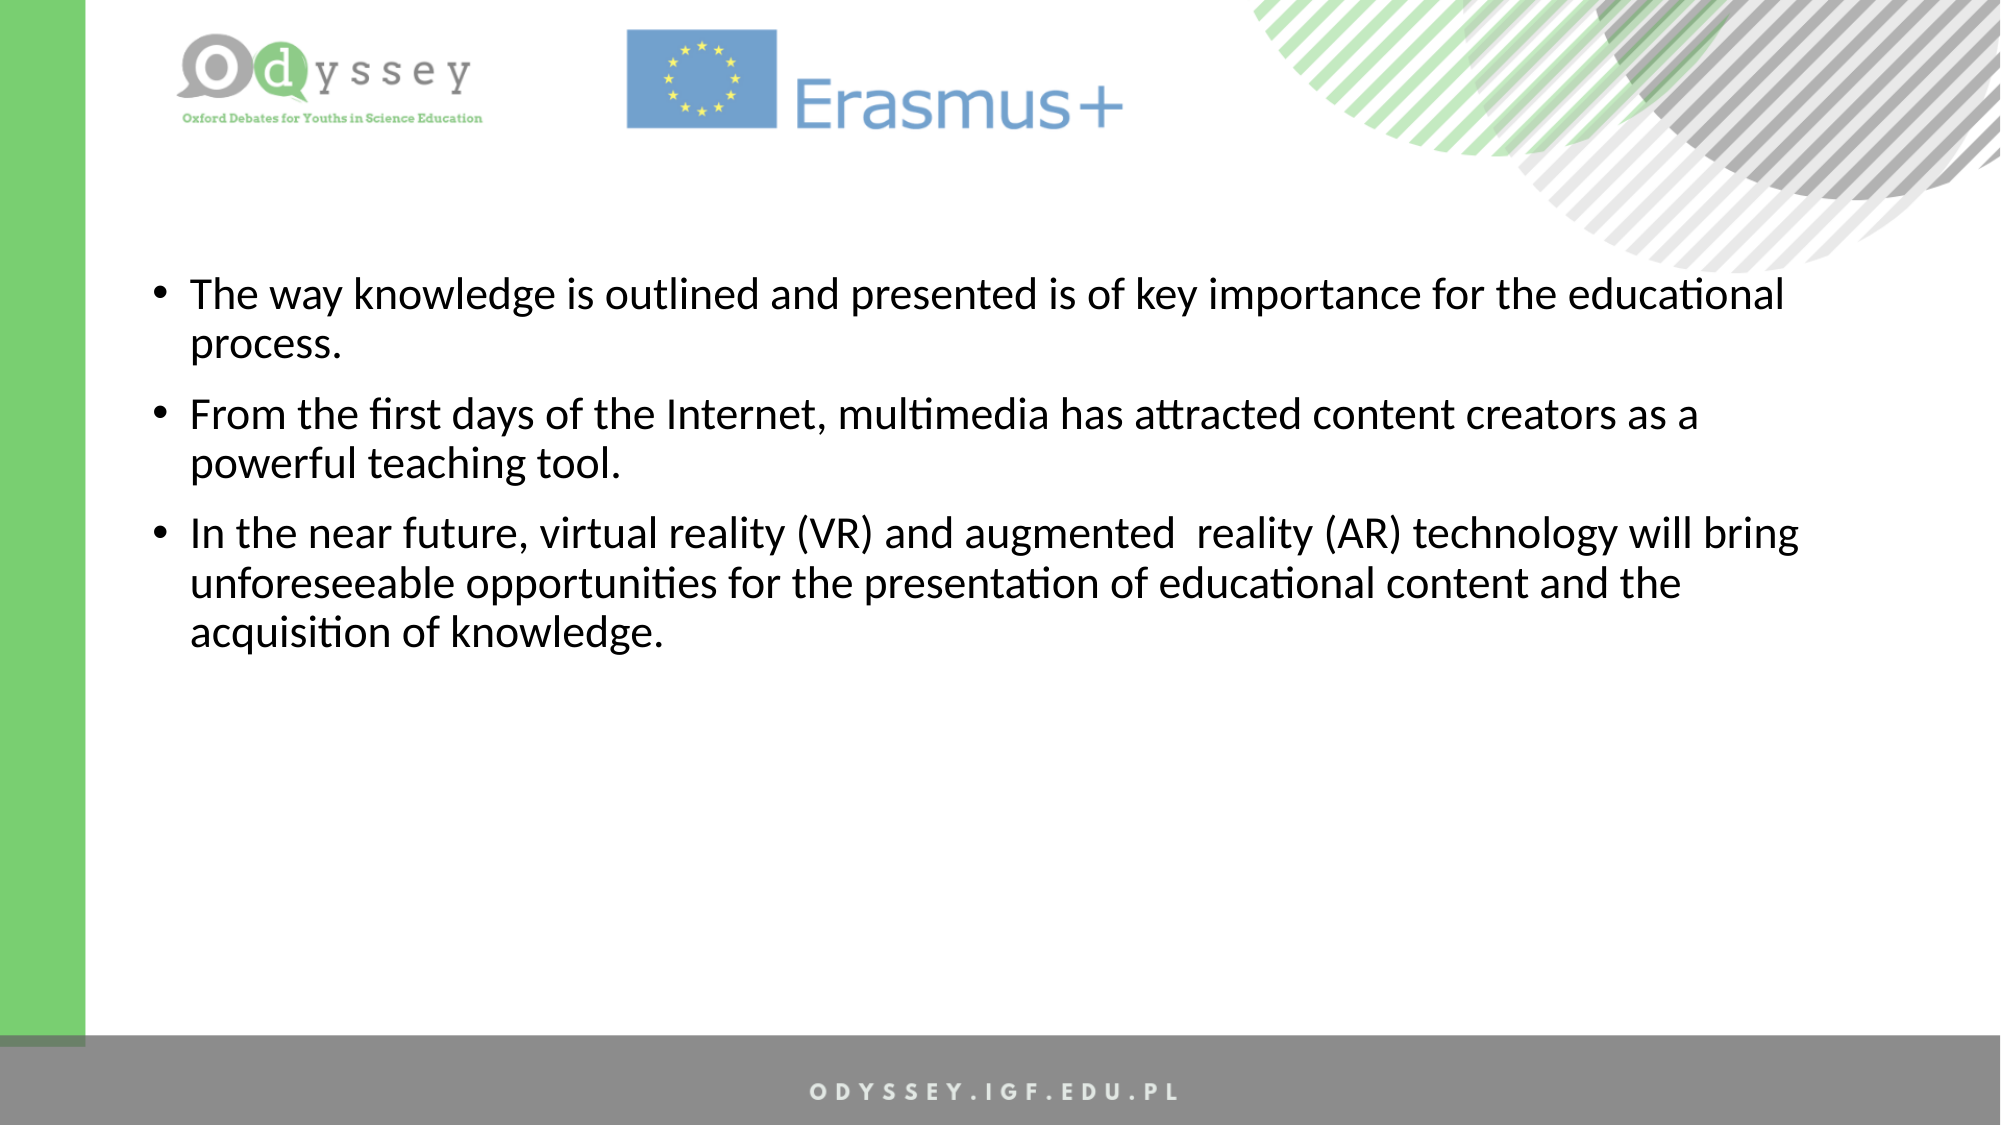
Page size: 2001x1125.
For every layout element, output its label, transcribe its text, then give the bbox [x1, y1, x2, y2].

picture [0, 0, 2001, 1125]
list The way knowledge is outlined and presented is of key importance for the educational process. From the first days of the Internet, multimedia has attracted content creators as a powerful teaching tool. In the near future, virtual reality (VR) and augmented reality (AR) technology will bring unforeseeable opportunities for the presentation of educational content and the acquisition of knowledge. [137, 262, 1863, 1014]
